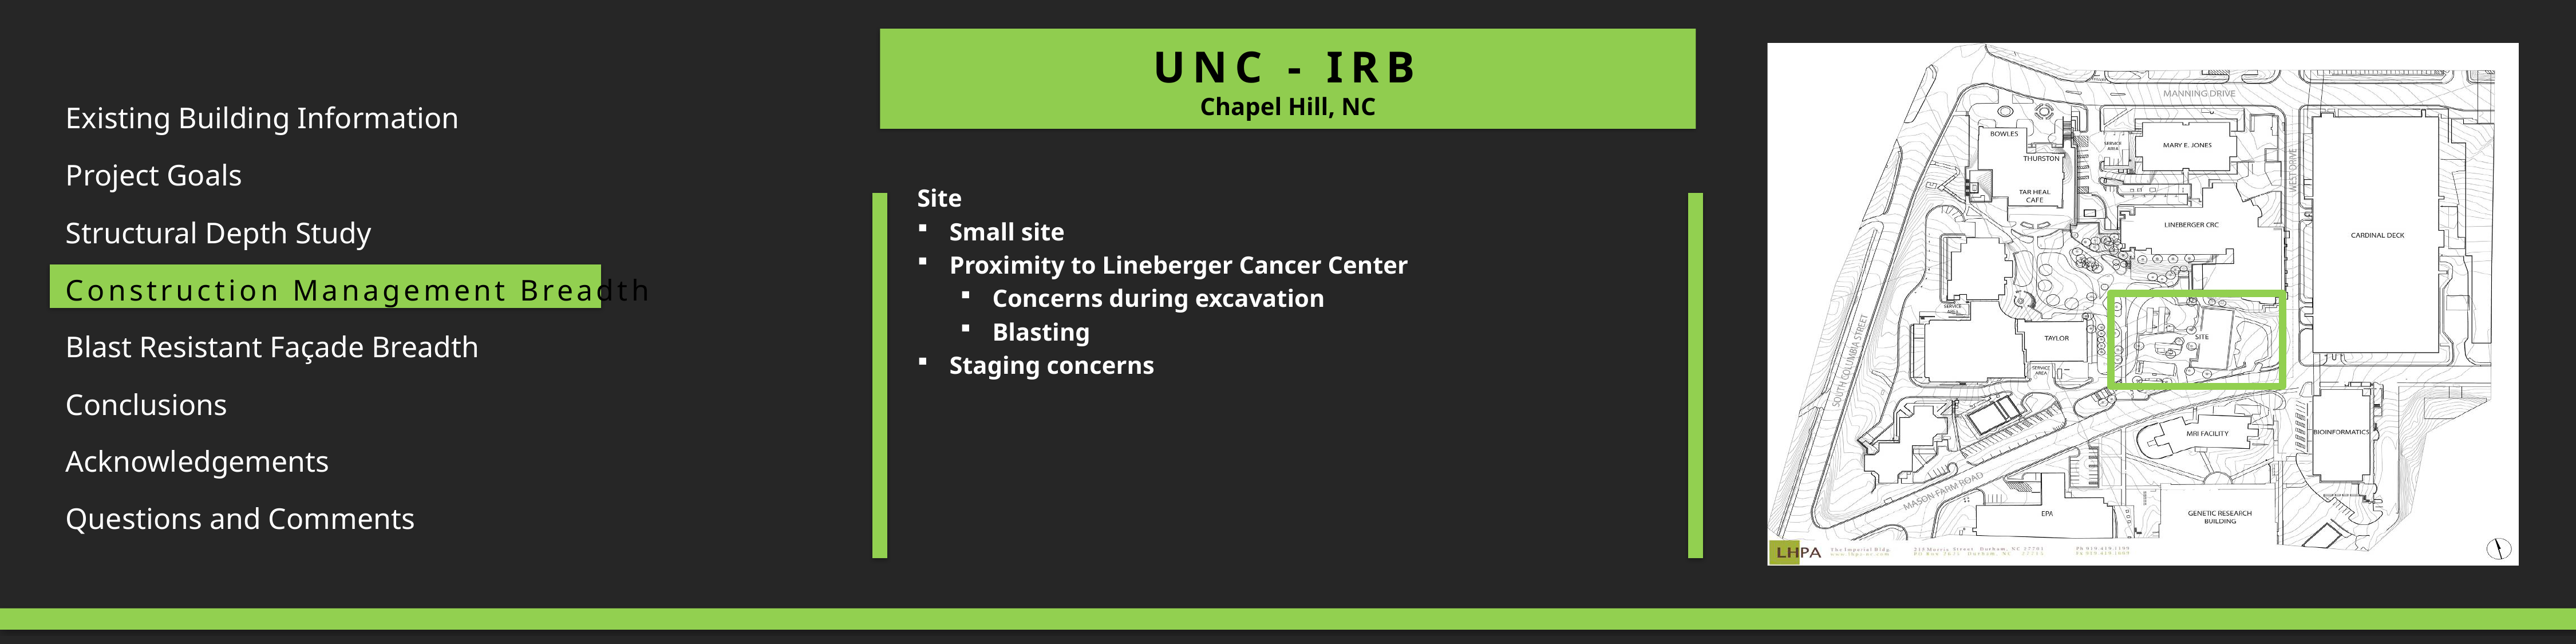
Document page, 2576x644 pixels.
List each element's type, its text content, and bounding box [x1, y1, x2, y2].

text_box [50, 264, 57, 308]
text_box Site Small site Proximity to Lineberger Cancer Center Concerns during excavation Blasting Staging concerns [908, 179, 1682, 572]
list Existing Building Information Project Goals Structural Depth Study Construction Management Breadth Blast Resistant Façade Breadth Conclusions Acknowledgements Questions and Comments [57, 78, 831, 559]
text_box [1688, 193, 1703, 558]
picture [1767, 42, 2519, 566]
text_box [872, 193, 887, 558]
